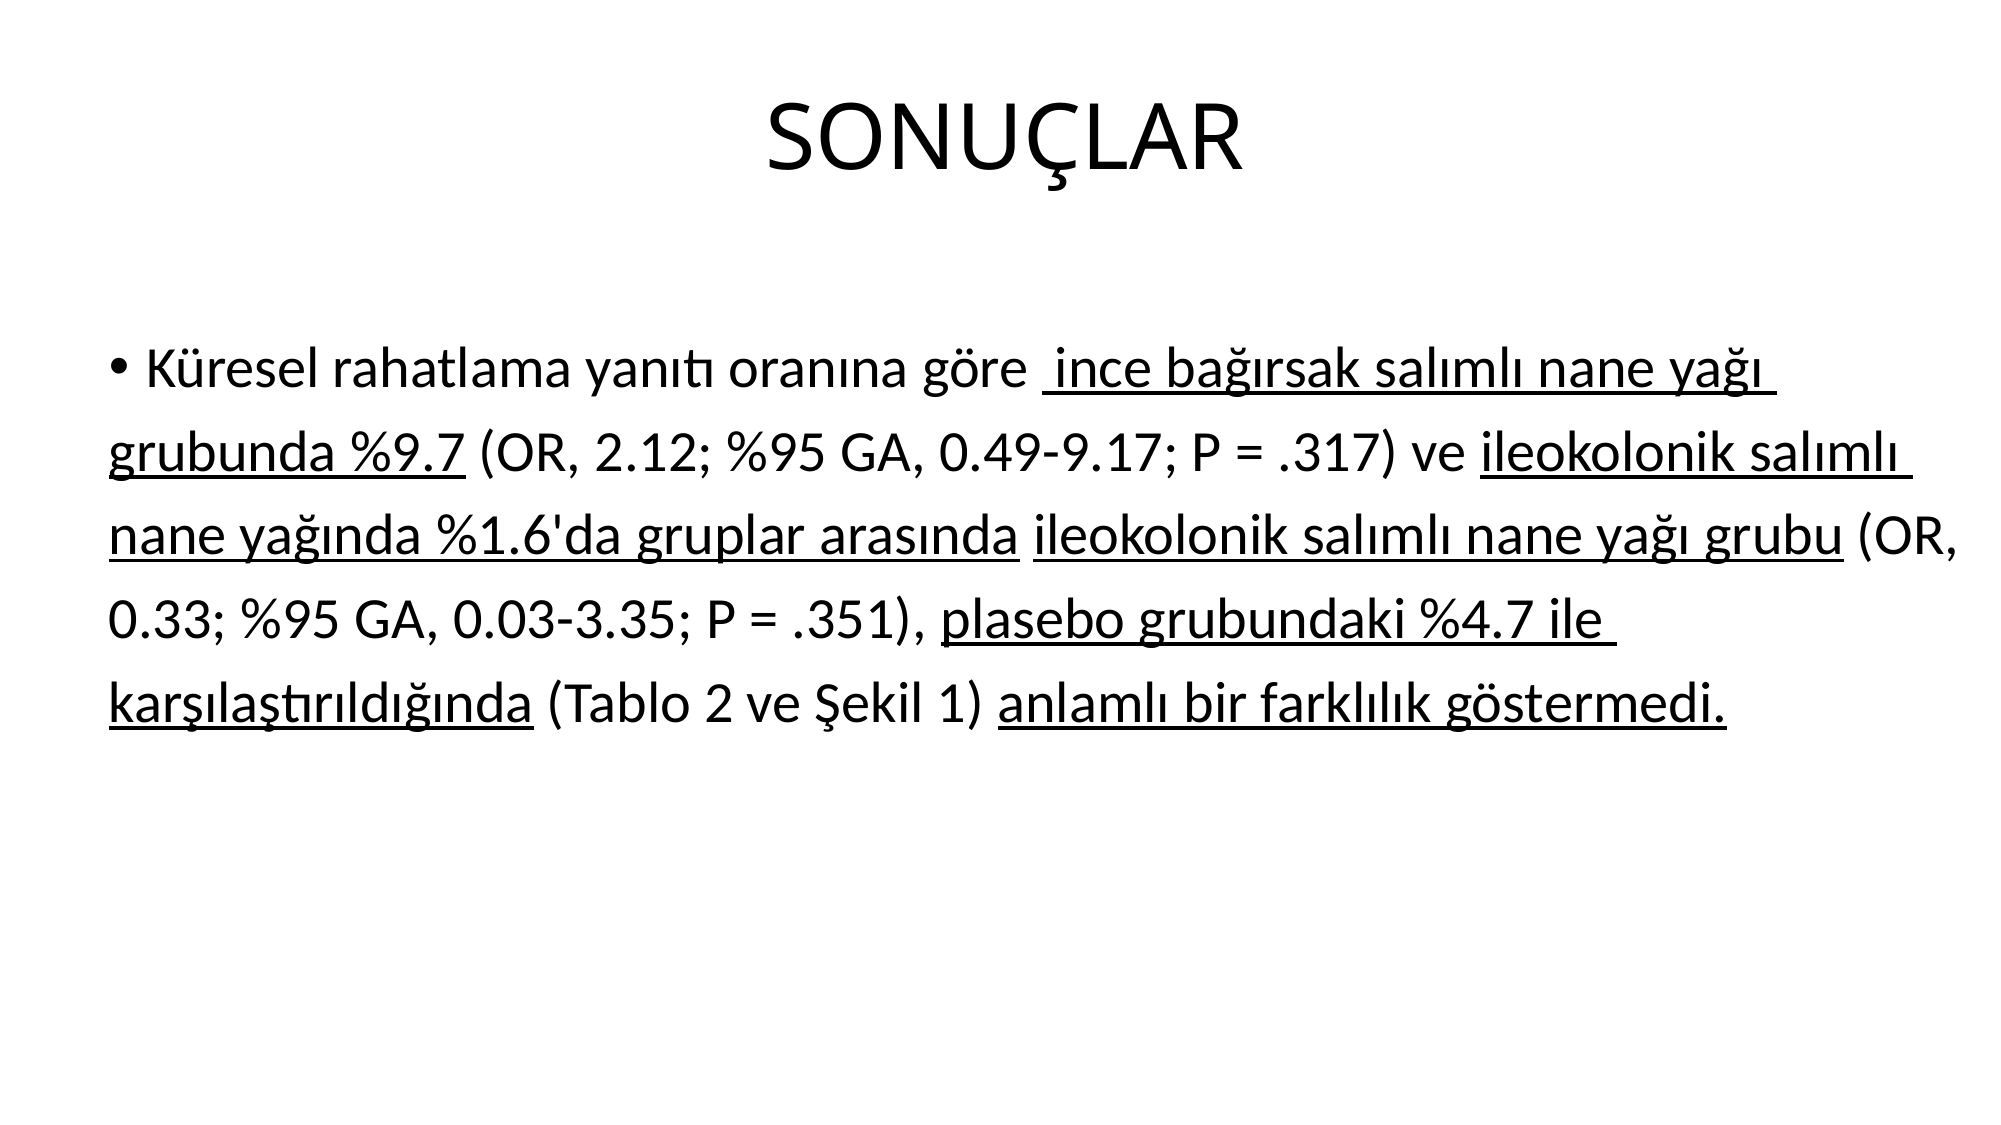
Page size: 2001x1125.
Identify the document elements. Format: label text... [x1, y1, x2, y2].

list Küresel rahatlama yanıtı oranına göre ince bağırsak salımlı nane yağı grubunda %9.7 (OR, 2.12; %95 GA, 0.49-9.17; P = .317) ve ileokolonik salımlı nane yağında %1.6'da gruplar arasında ileokolonik salımlı nane yağı grubu (OR, 0.33; %95 GA, 0.03-3.35; P = .351), plasebo grubundaki %4.7 ile karşılaştırıldığında (Tablo 2 ve Şekil 1) anlamlı bir farklılık göstermedi. [93, 329, 1984, 1044]
title SONUÇLAR [142, 52, 1868, 227]
